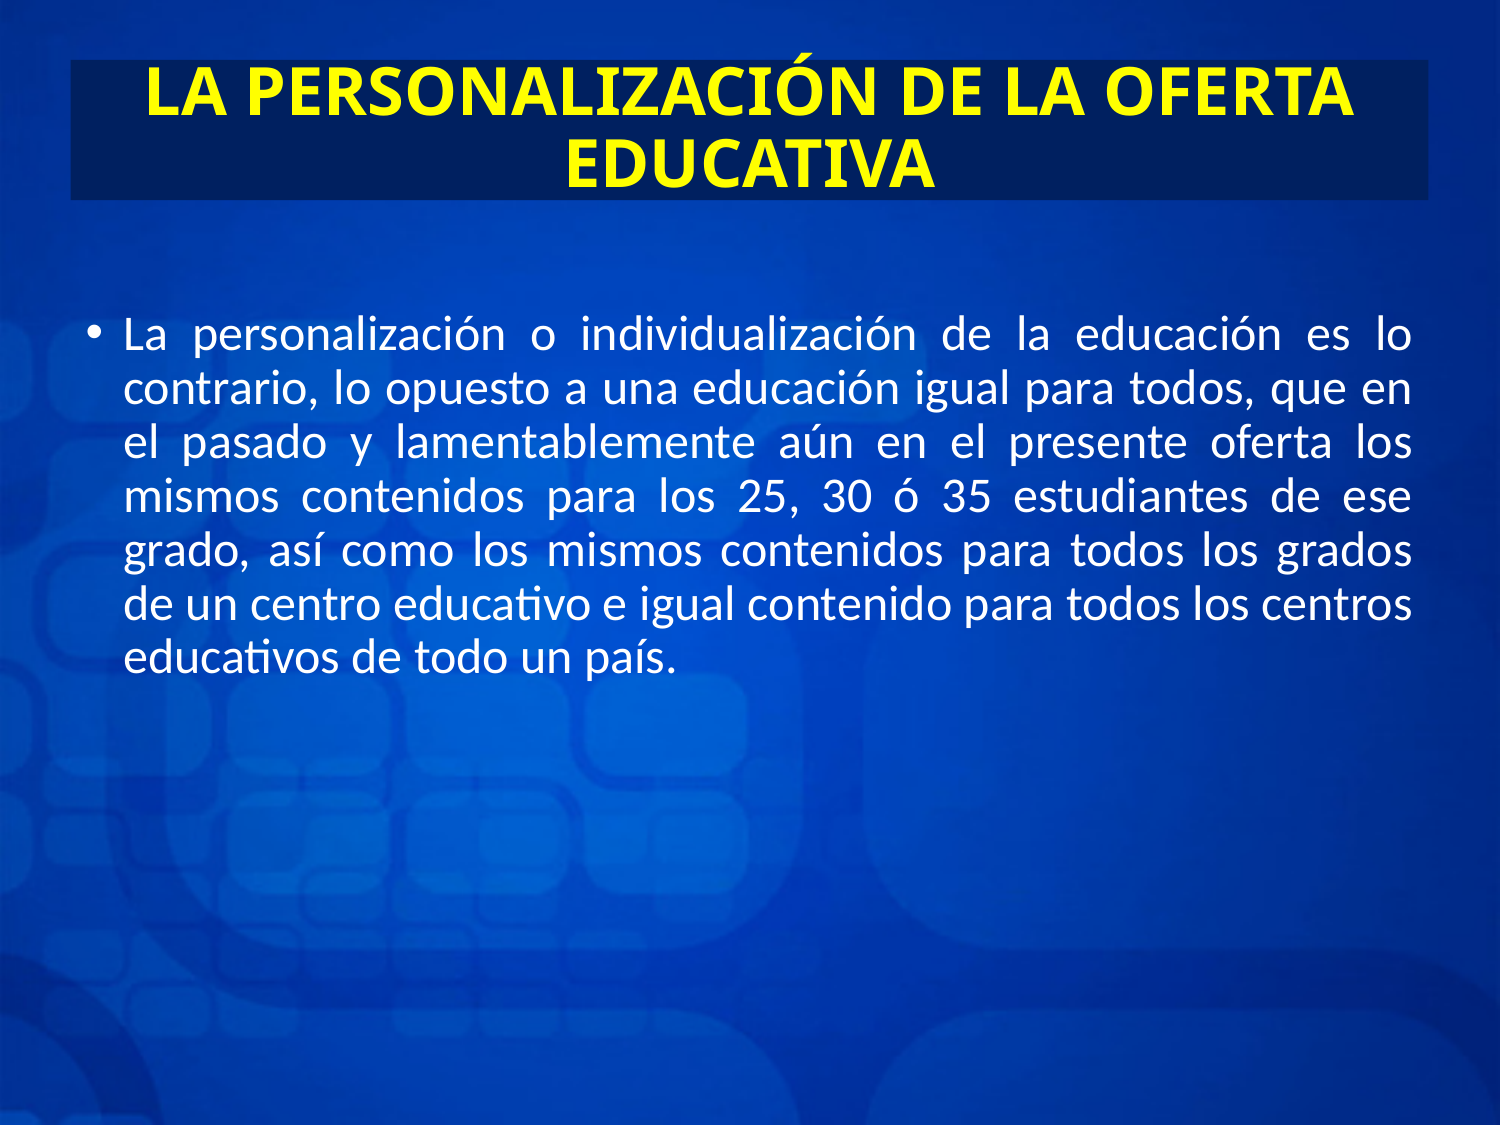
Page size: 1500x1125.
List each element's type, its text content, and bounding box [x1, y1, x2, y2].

title LA PERSONALIZACIÓN DE LA OFERTA EDUCATIVA [70, 59, 1429, 201]
picture [0, 0, 1500, 1125]
list La personalización o individualización de la educación es lo contrario, lo opuesto a una educación igual para todos, que en el pasado y lamentablemente aún en el presente oferta los mismos contenidos para los 25, 30 ó 35 estudiantes de ese grado, así como los mismos contenidos para todos los grados de un centro educativo e igual contenido para todos los centros educativos de todo un país. [70, 299, 1429, 713]
